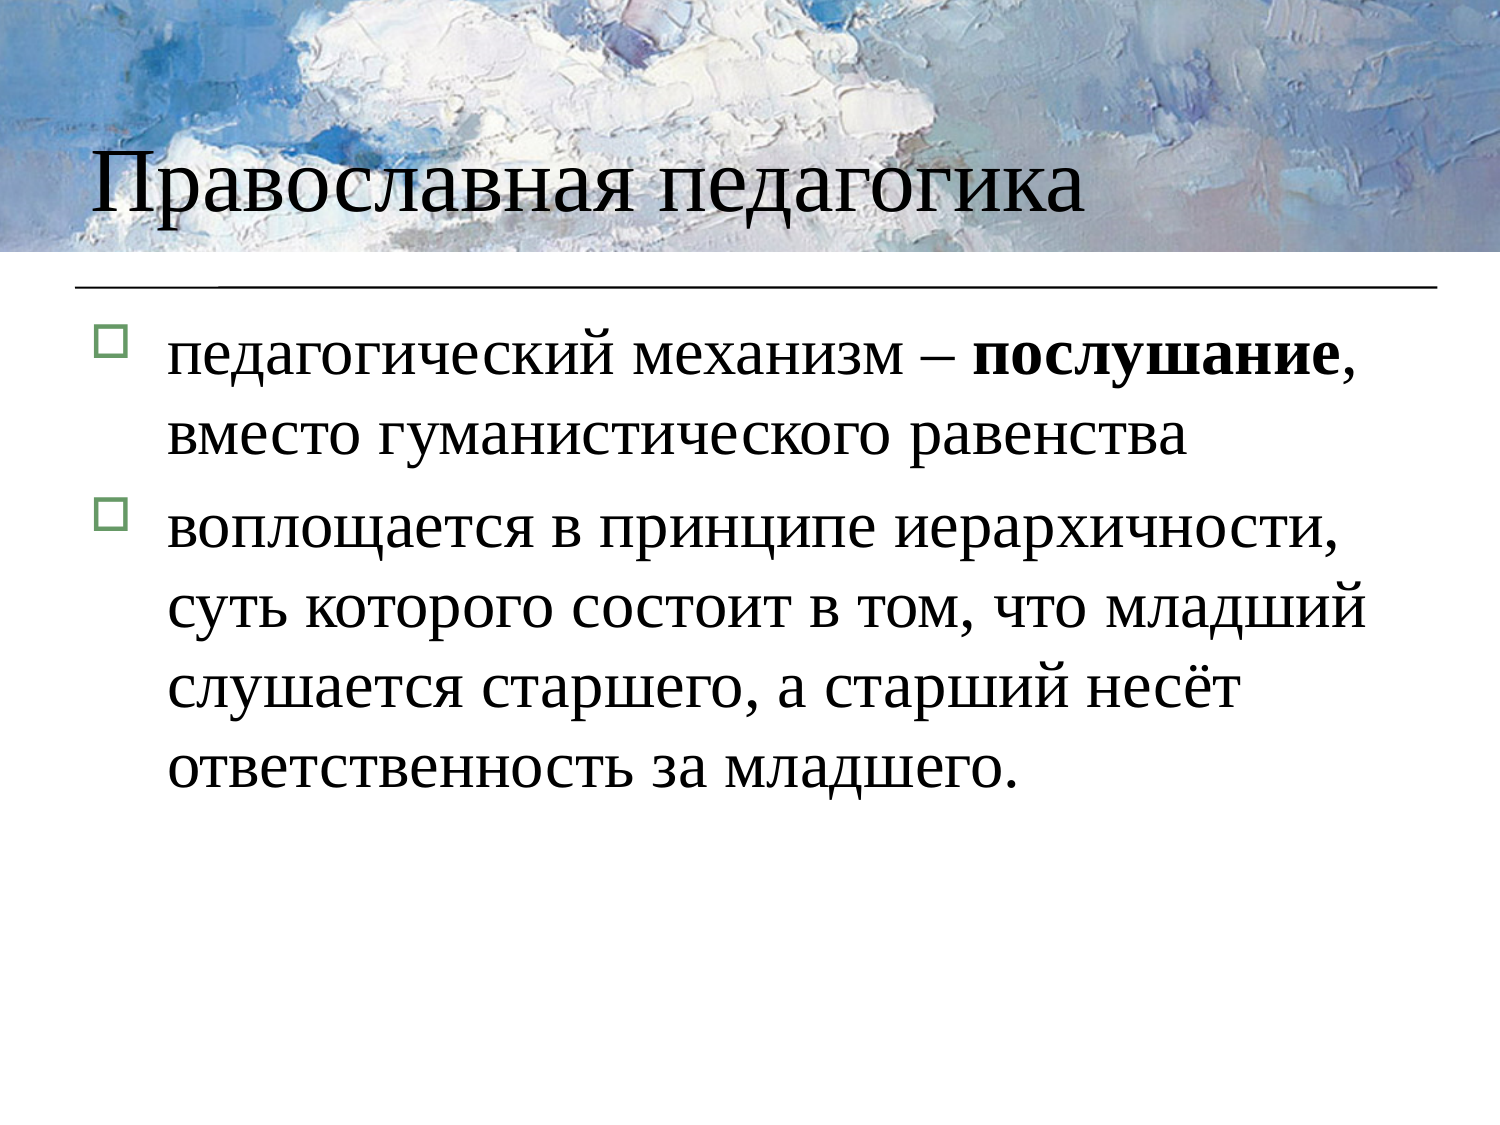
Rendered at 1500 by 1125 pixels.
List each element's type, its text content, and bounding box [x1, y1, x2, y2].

picture [0, 0, 1500, 253]
list педагогический механизм – послушание, вместо гуманистического равенства воплощается в принципе иерархичности, суть которого состоит в том, что младший слушается старшего, а старший несёт ответственность за младшего. [75, 299, 1425, 1006]
